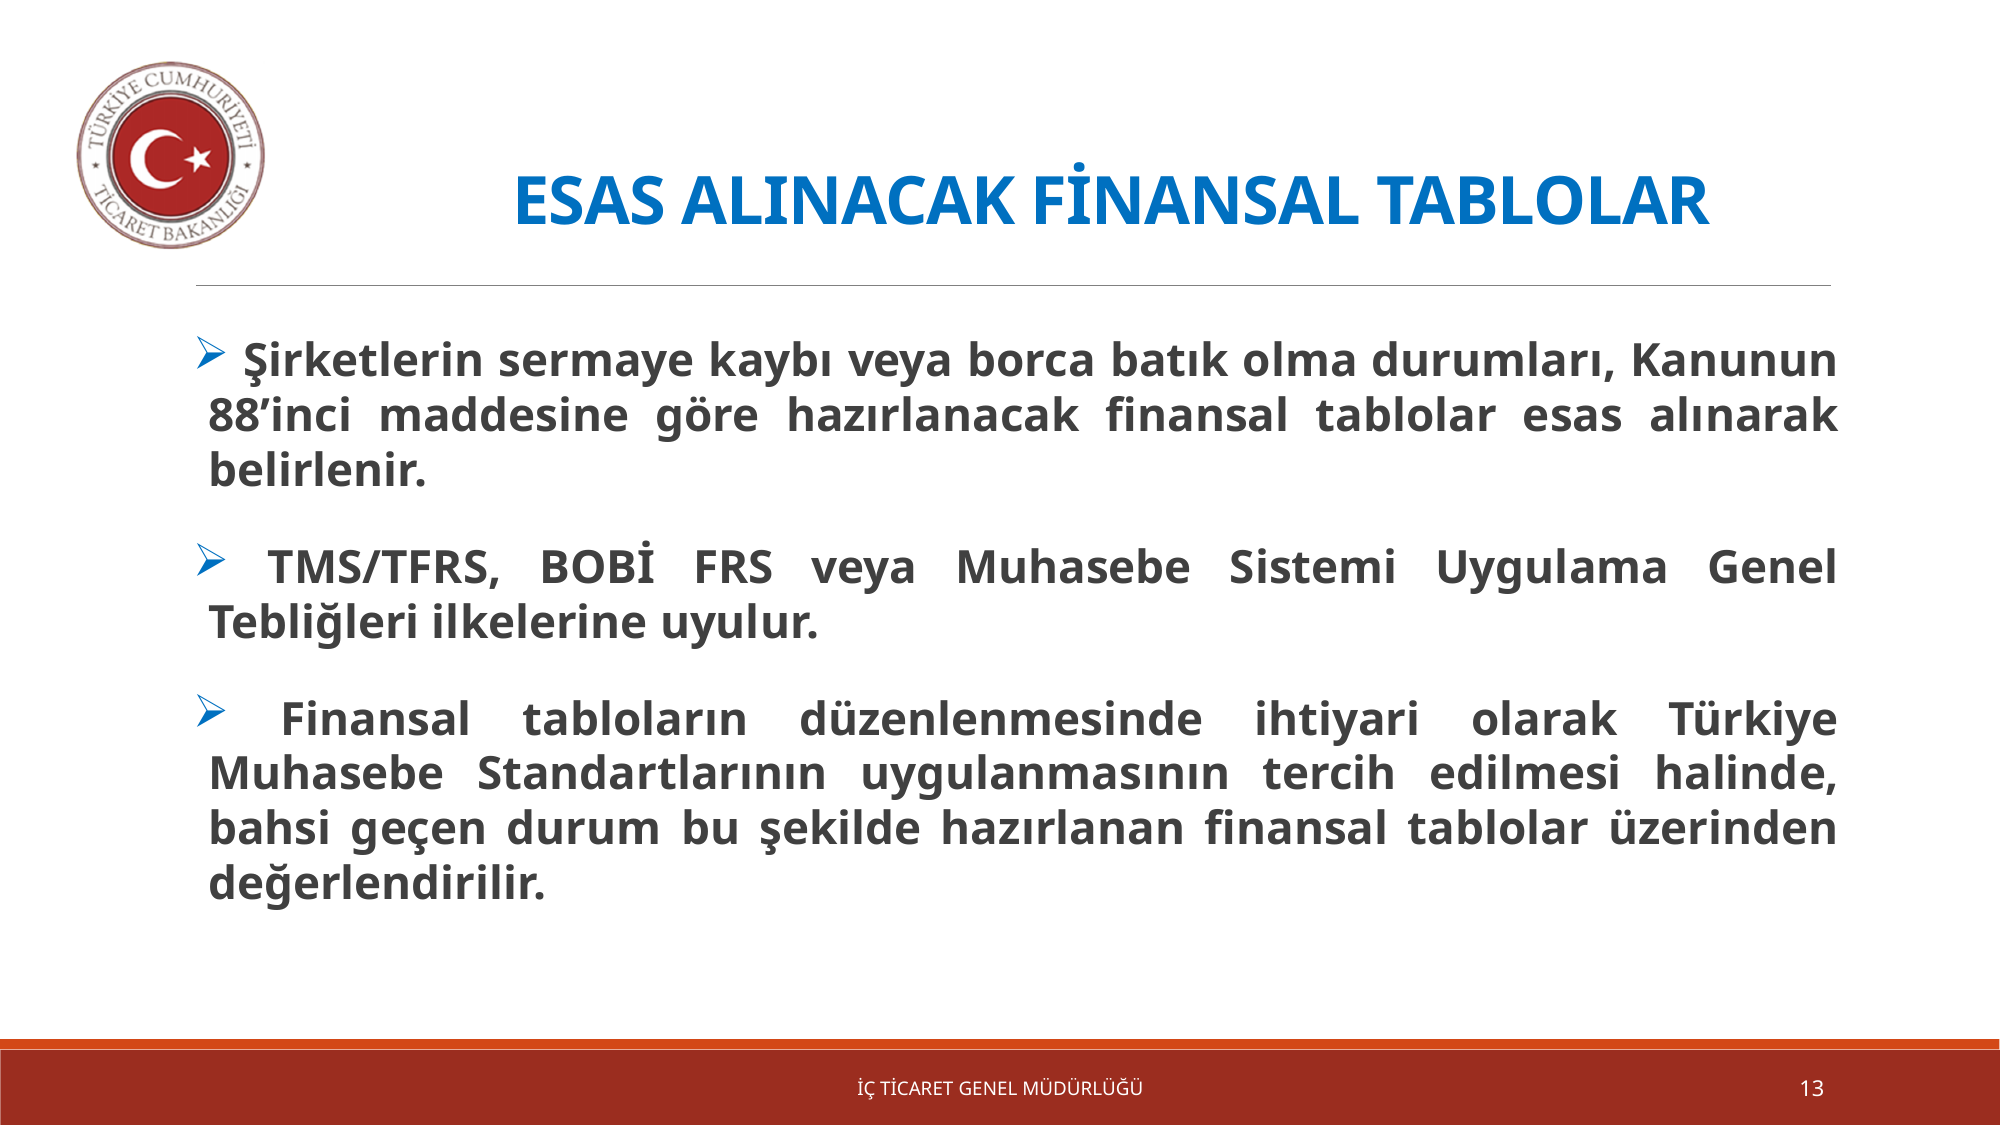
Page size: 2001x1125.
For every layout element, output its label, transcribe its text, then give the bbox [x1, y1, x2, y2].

title ESAS ALINACAK FİNANSAL TABLOLAR [459, 58, 1764, 246]
slide_number 13 [1624, 1059, 1840, 1120]
list Şirketlerin sermaye kaybı veya borca batık olma durumları, Kanunun 88’inci maddesine göre hazırlanacak finansal tablolar esas alınarak belirlenir. TMS/TFRS, BOBİ FRS veya Muhasebe Sistemi Uygulama Genel Tebliğleri ilkelerine uyulur. Finansal tabloların düzenlenmesinde ihtiyari olarak Türkiye Muhasebe Standartlarının uygulanmasının tercih edilmesi halinde, bahsi geçen durum bu şekilde hazırlanan finansal tablolar üzerinden değerlendirilir. [193, 252, 1840, 974]
picture [72, 57, 268, 253]
footer İç Ticaret Genel Müdürlüğü [604, 1059, 1396, 1120]
